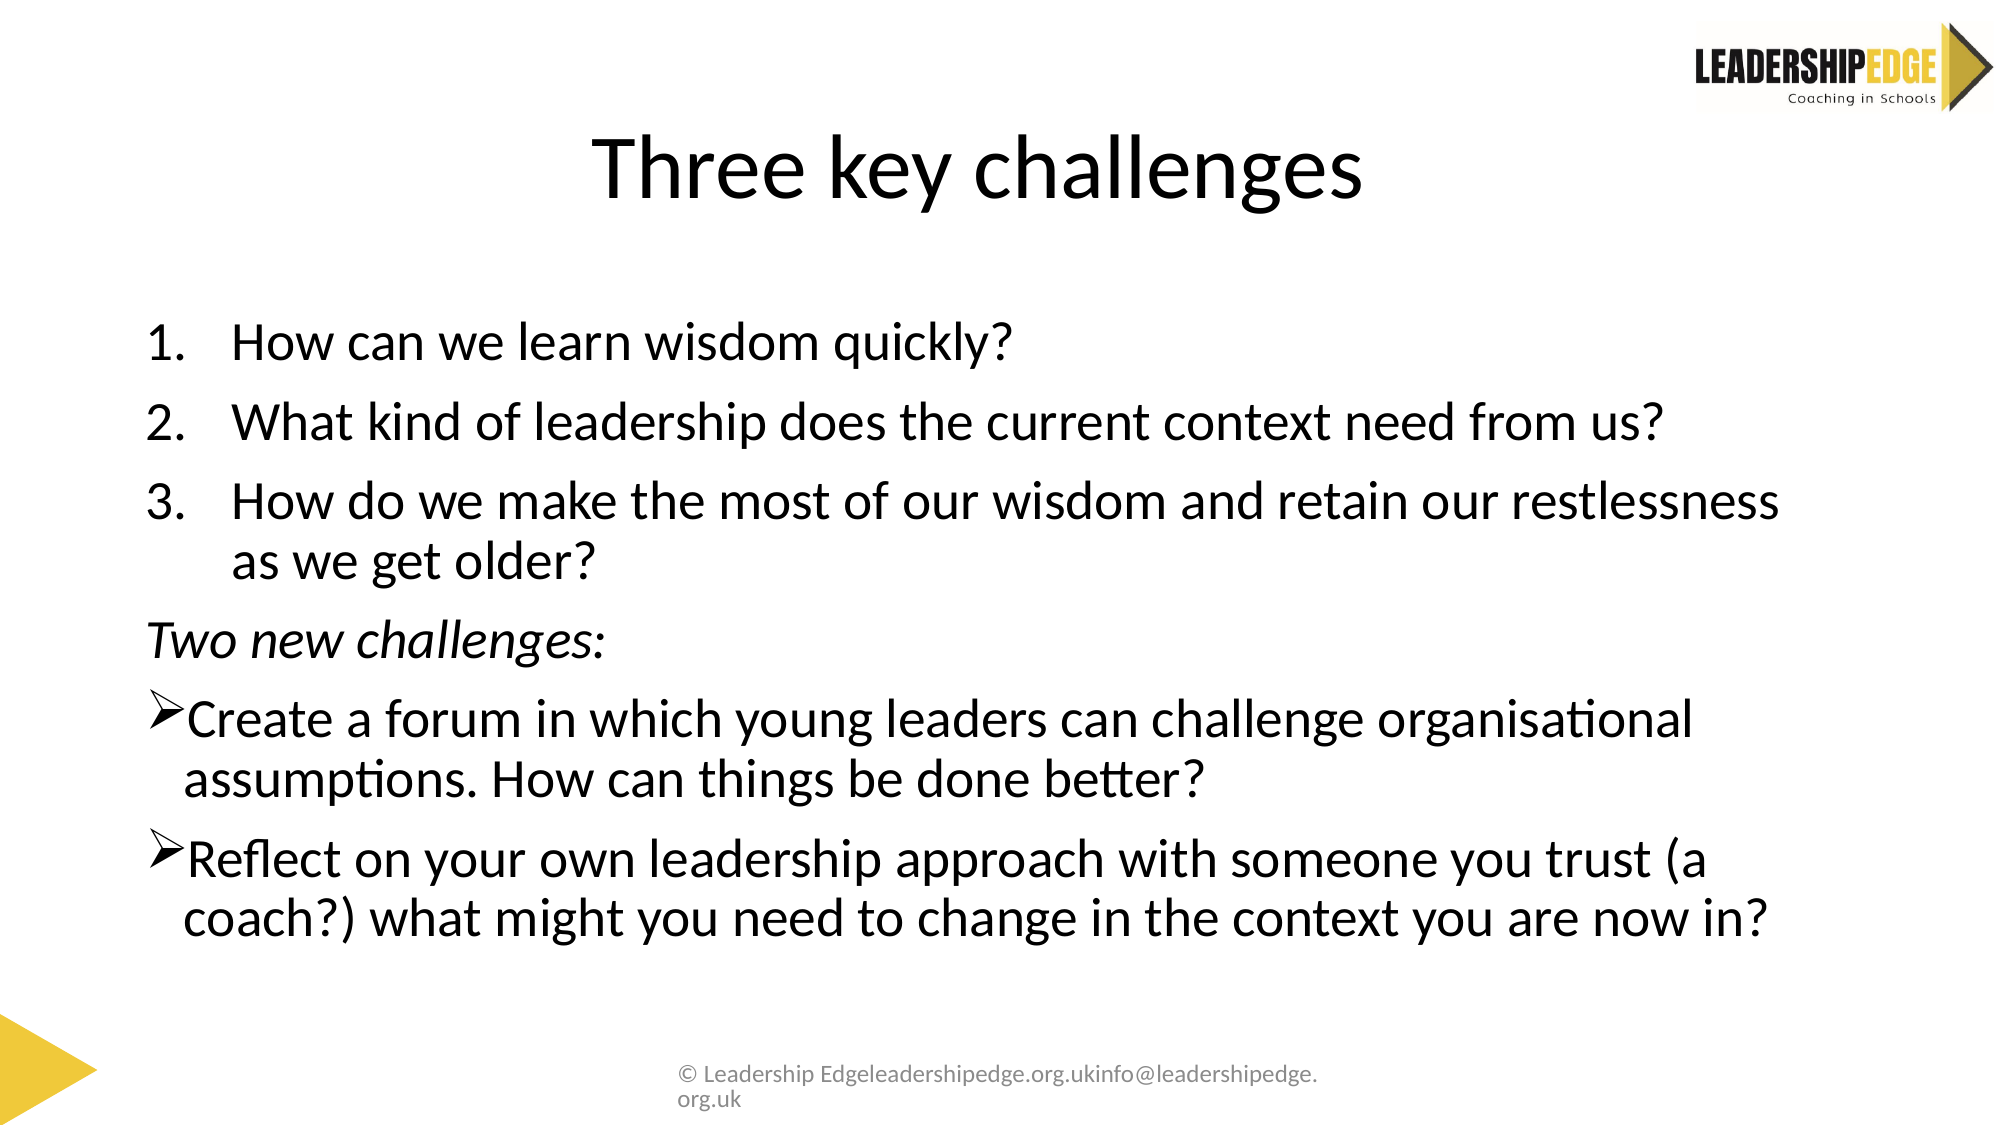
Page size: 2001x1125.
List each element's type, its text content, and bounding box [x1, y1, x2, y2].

picture [1690, 21, 2000, 115]
text_box [0, 1013, 98, 1125]
list How can we learn wisdom quickly? What kind of leadership does the current context need from us? How do we make the most of our wisdom and retain our restlessness as we get older? Two new challenges: Create a forum in which young leaders can challenge organisational assumptions. How can things be done better? Reflect on your own leadership approach with someone you trust (a coach?) what might you need to change in the context you are now in? [130, 305, 1856, 969]
footer © Leadership Edge leadershipedge.org.uk info@leadershipedge.org.uk [662, 1042, 1338, 1103]
title Three key challenges [94, 59, 1863, 278]
